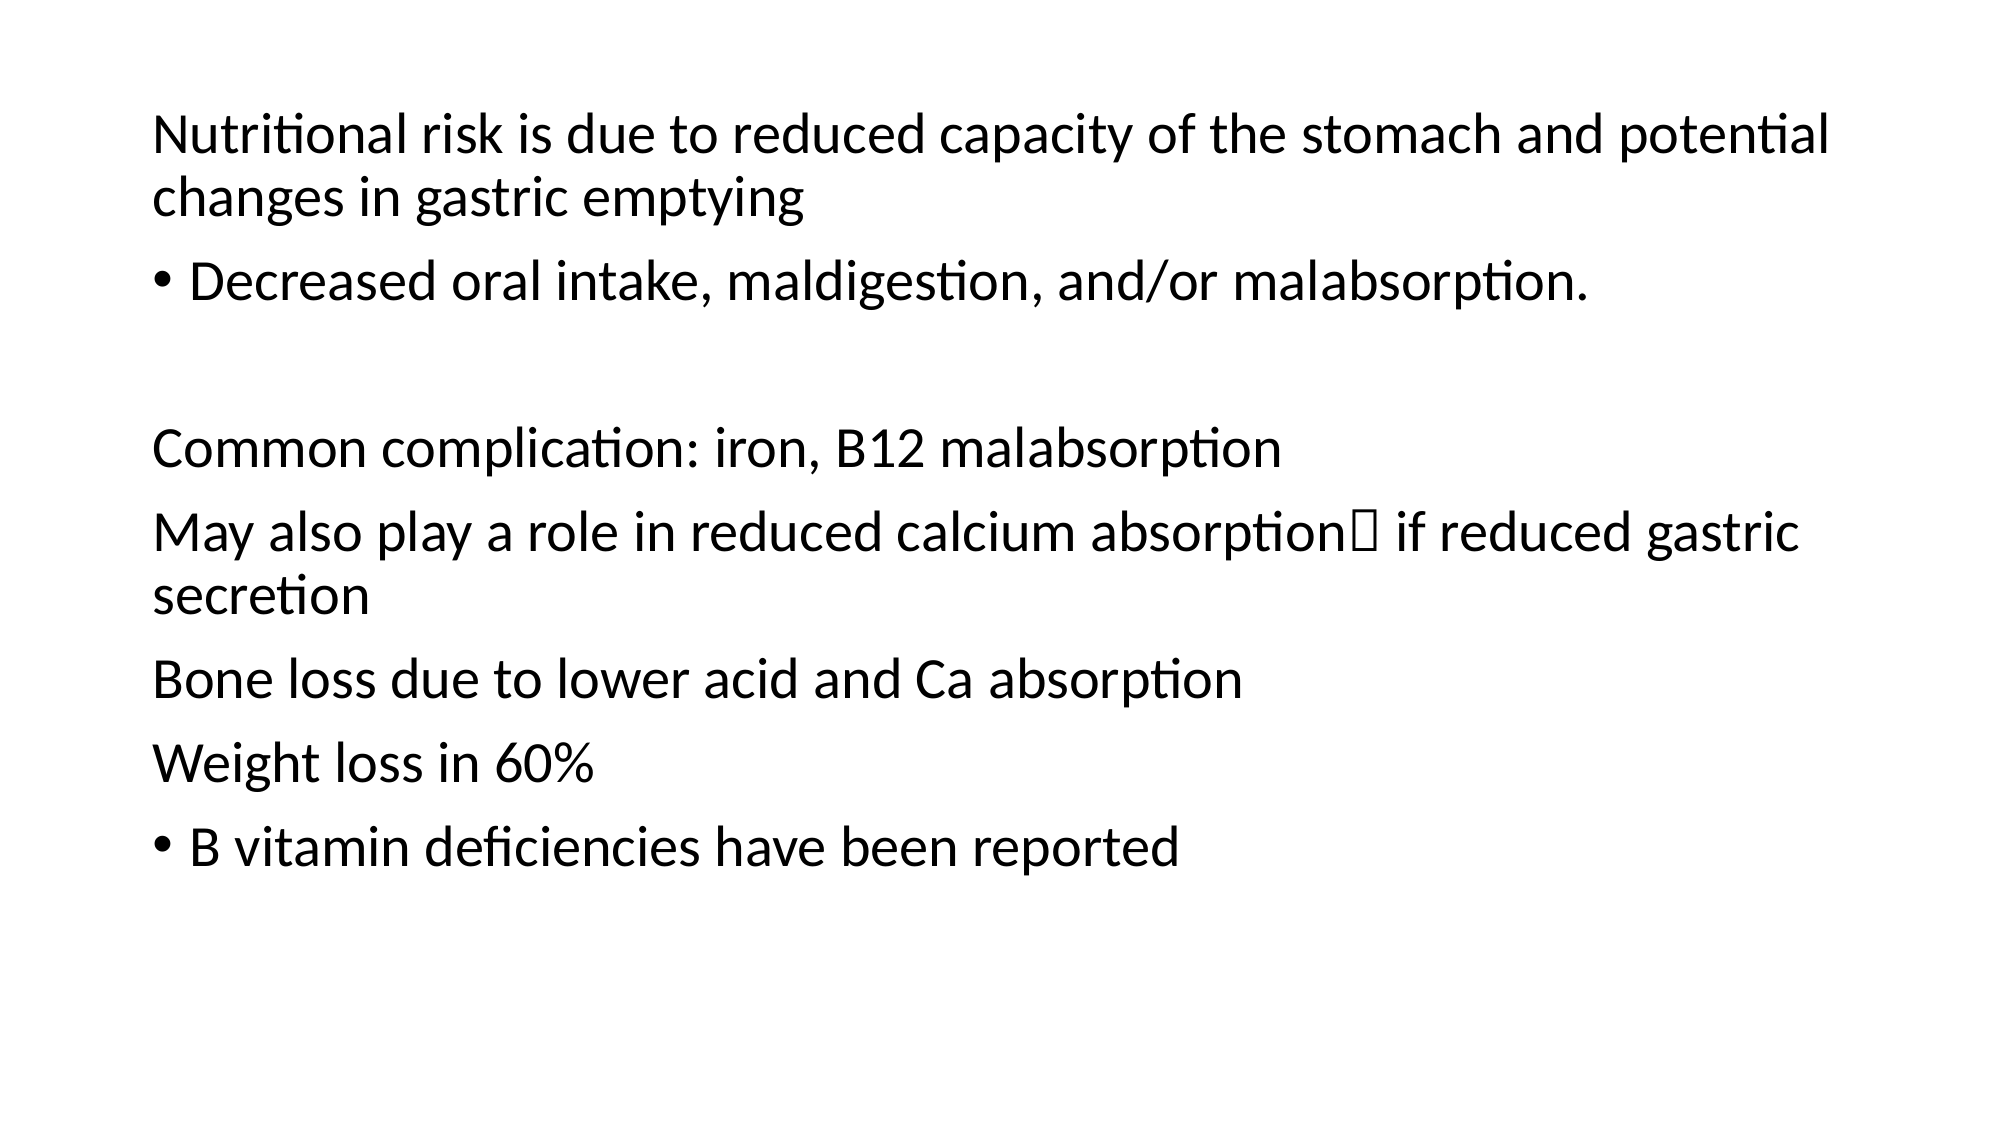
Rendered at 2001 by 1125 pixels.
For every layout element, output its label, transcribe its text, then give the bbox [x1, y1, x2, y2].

list Nutritional risk is due to reduced capacity of the stomach and potential changes in gastric emptying Decreased oral intake, maldigestion, and/or malabsorption. Common complication: iron, B12 malabsorption May also play a role in reduced calcium absorption if reduced gastric secretion Bone loss due to lower acid and Ca absorption Weight loss in 60% B vitamin deficiencies have been reported [137, 95, 1863, 1014]
